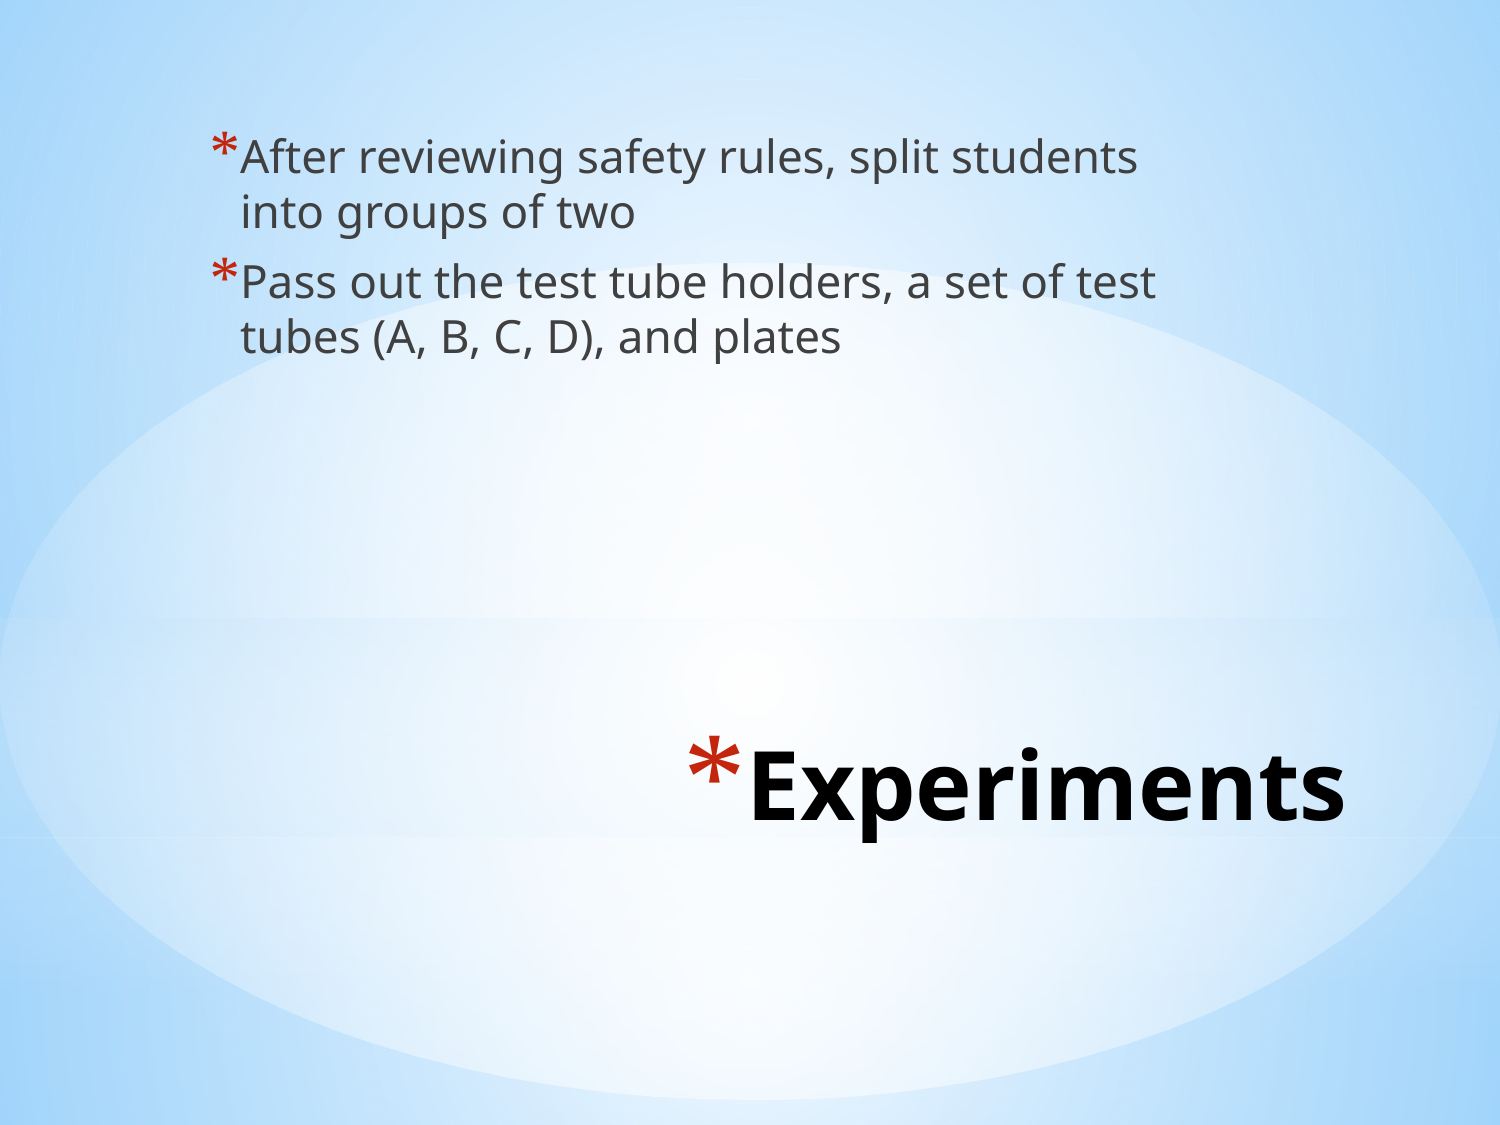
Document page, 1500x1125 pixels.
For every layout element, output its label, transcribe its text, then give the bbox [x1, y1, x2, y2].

title Experiments [294, 717, 1363, 905]
list After reviewing safety rules, split students into groups of two Pass out the test tube holders, a set of test tubes (A, B, C, D), and plates [187, 120, 1238, 690]
